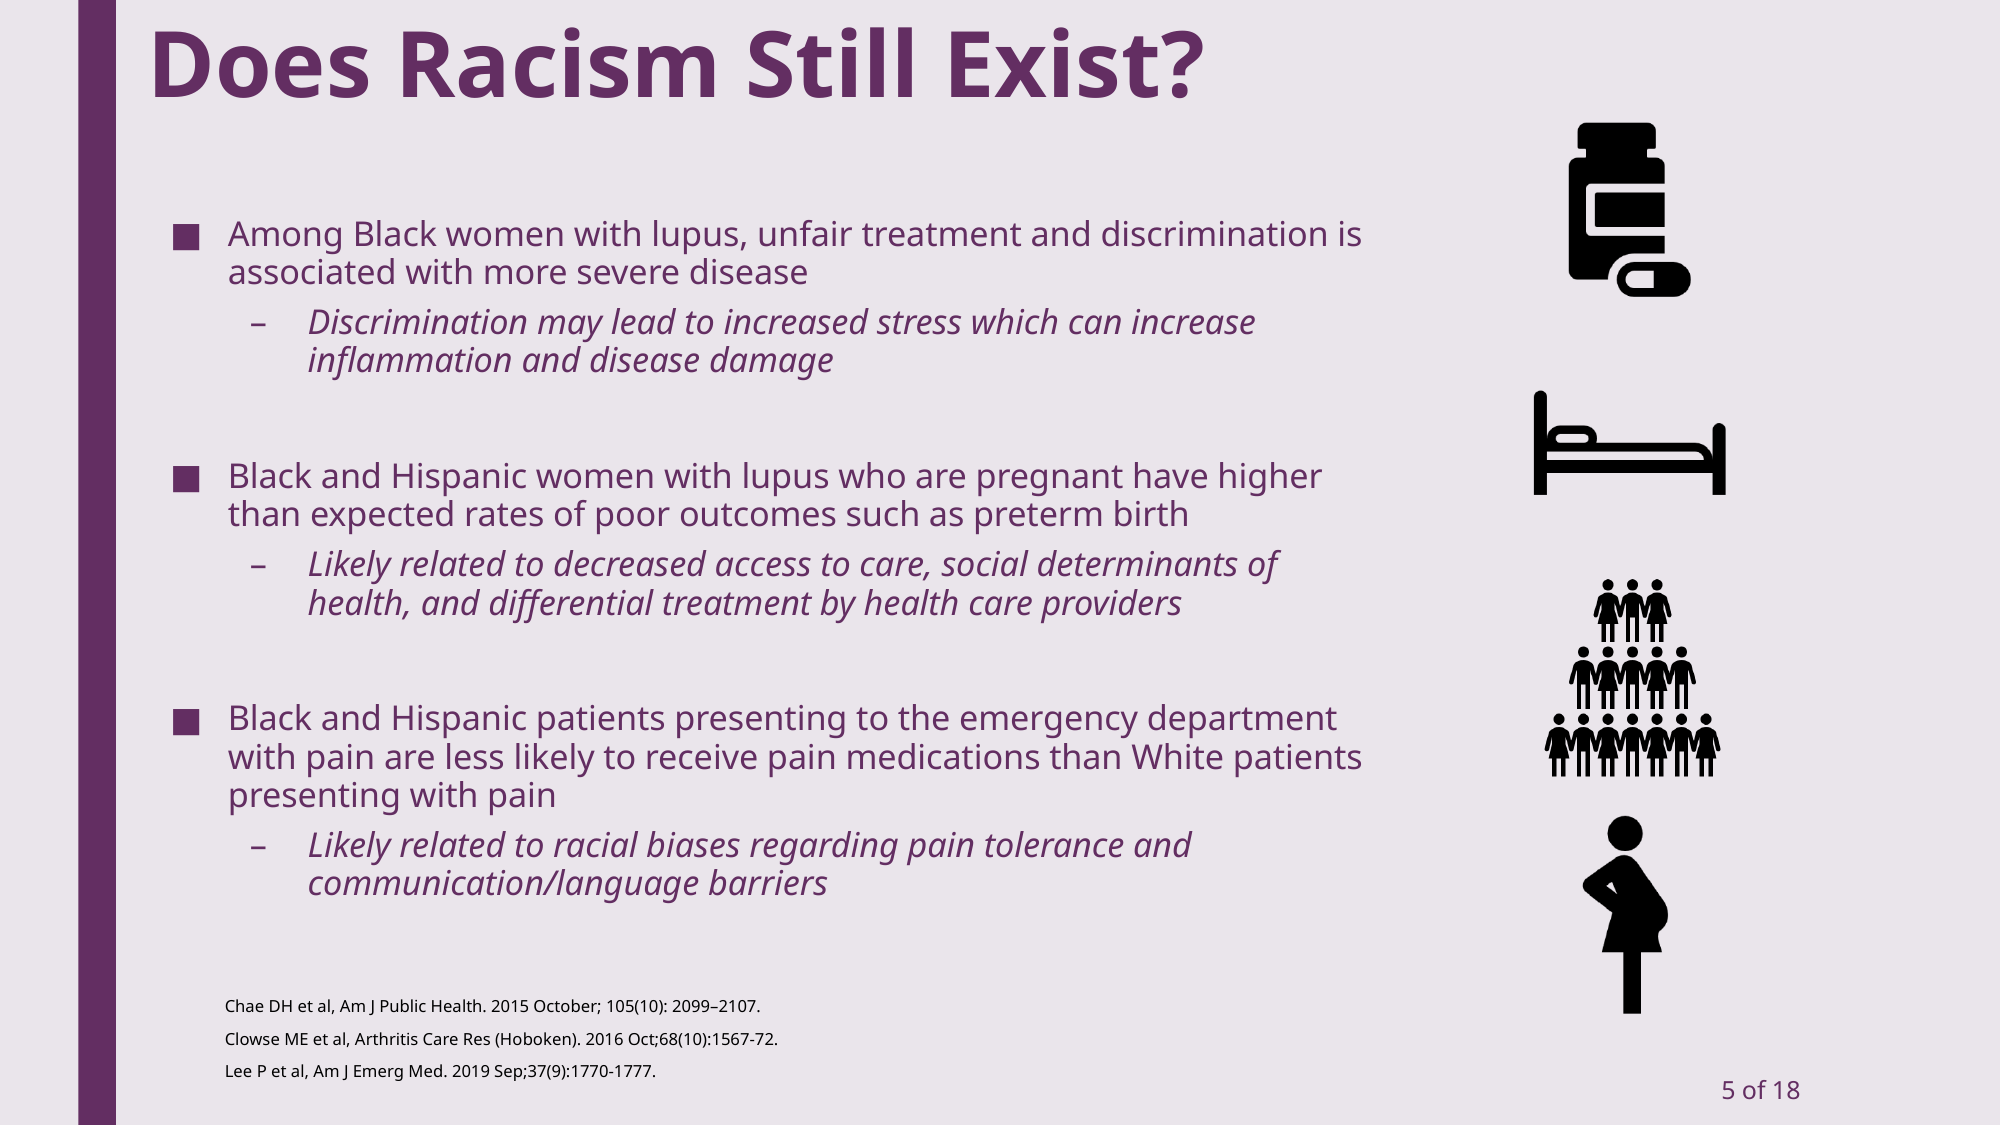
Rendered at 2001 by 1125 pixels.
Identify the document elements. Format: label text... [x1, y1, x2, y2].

picture [1524, 809, 1735, 1020]
list Among Black women with lupus, unfair treatment and discrimination is associated with more severe disease Discrimination may lead to increased stress which can increase inflammation and disease damage Black and Hispanic women with lupus who are pregnant have higher than expected rates of poor outcomes such as preterm birth Likely related to decreased access to care, social determinants of health, and differential treatment by health care providers Black and Hispanic patients presenting to the emergency department with pain are less likely to receive pain medications than White patients presenting with pain Likely related to racial biases regarding pain tolerance and communication/language barriers [155, 208, 1382, 915]
text_box Chae DH et al, Am J Public Health. 2015 October; 105(10): 2099–2107. Clowse ME et al, Arthritis Care Res (Hoboken). 2016 Oct;68(10):1567-72. Lee P et al, Am J Emerg Med. 2019 Sep;37(9):1770-1777. [210, 988, 1103, 1089]
slide_number 5 of 18 [1553, 1058, 1816, 1125]
picture [1525, 105, 1734, 314]
picture [1525, 338, 1734, 547]
title Does Racism Still Exist? [132, 11, 1238, 256]
picture [1522, 570, 1737, 785]
